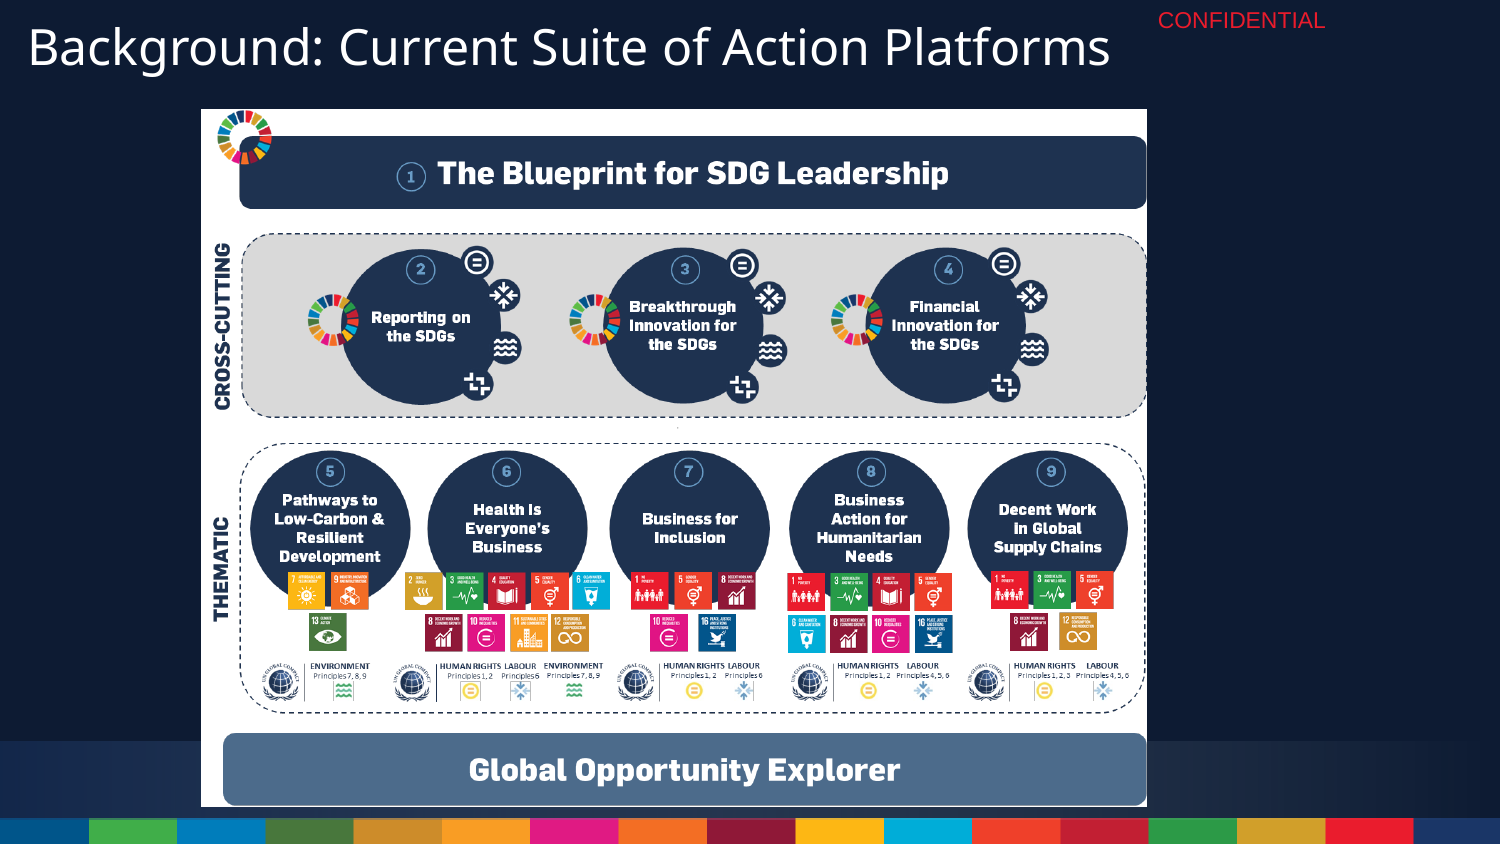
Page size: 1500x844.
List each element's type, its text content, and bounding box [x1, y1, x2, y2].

text_box Background: Current Suite of Action Platforms [15, 0, 1125, 106]
text_box CONFIDENTIAL [1146, 0, 1459, 39]
picture [201, 109, 1147, 808]
